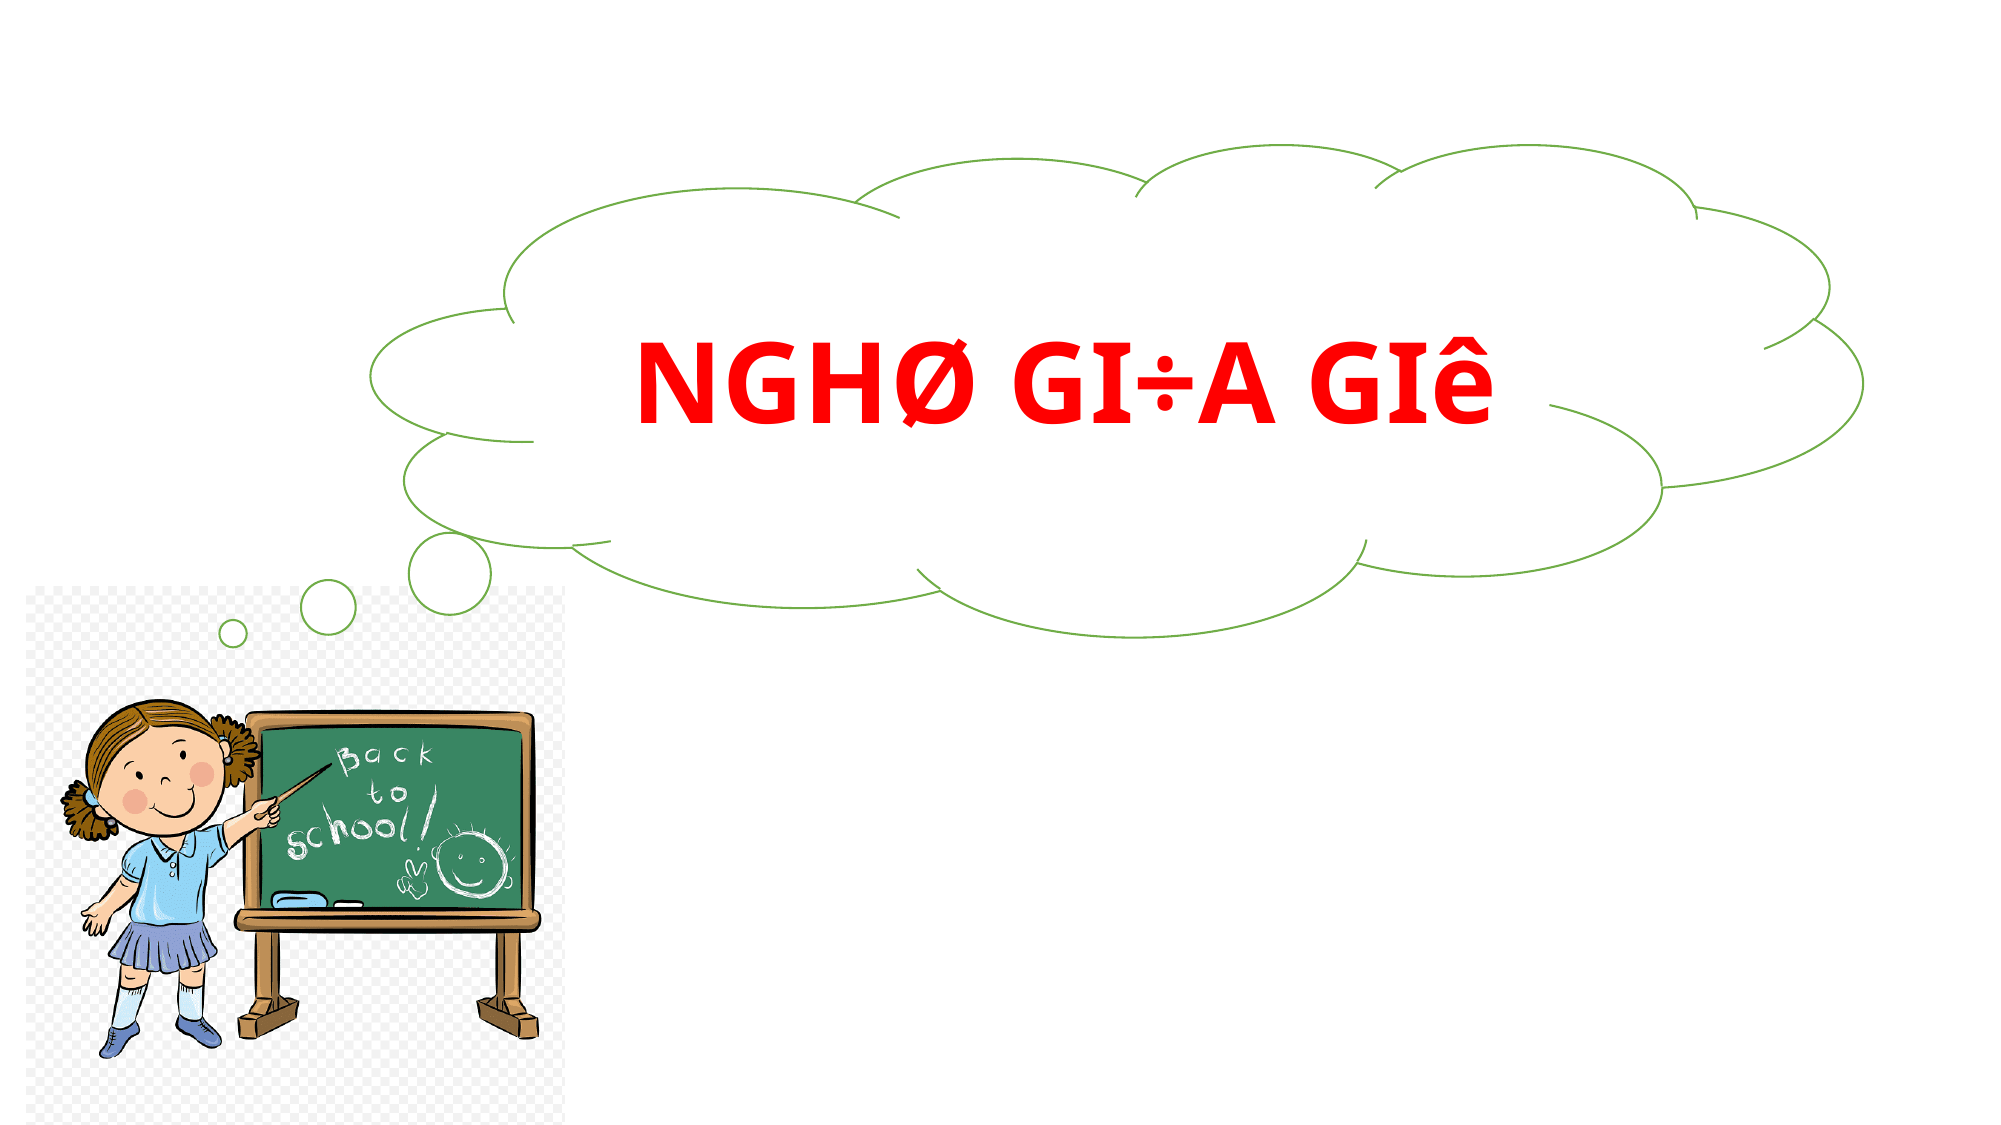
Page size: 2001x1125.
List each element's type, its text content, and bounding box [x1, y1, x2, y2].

text_box NGHØ GI÷A GIê [309, 579, 347, 586]
text_box NGHØ GI÷A GIê [369, 144, 1865, 639]
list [26, 586, 565, 1125]
